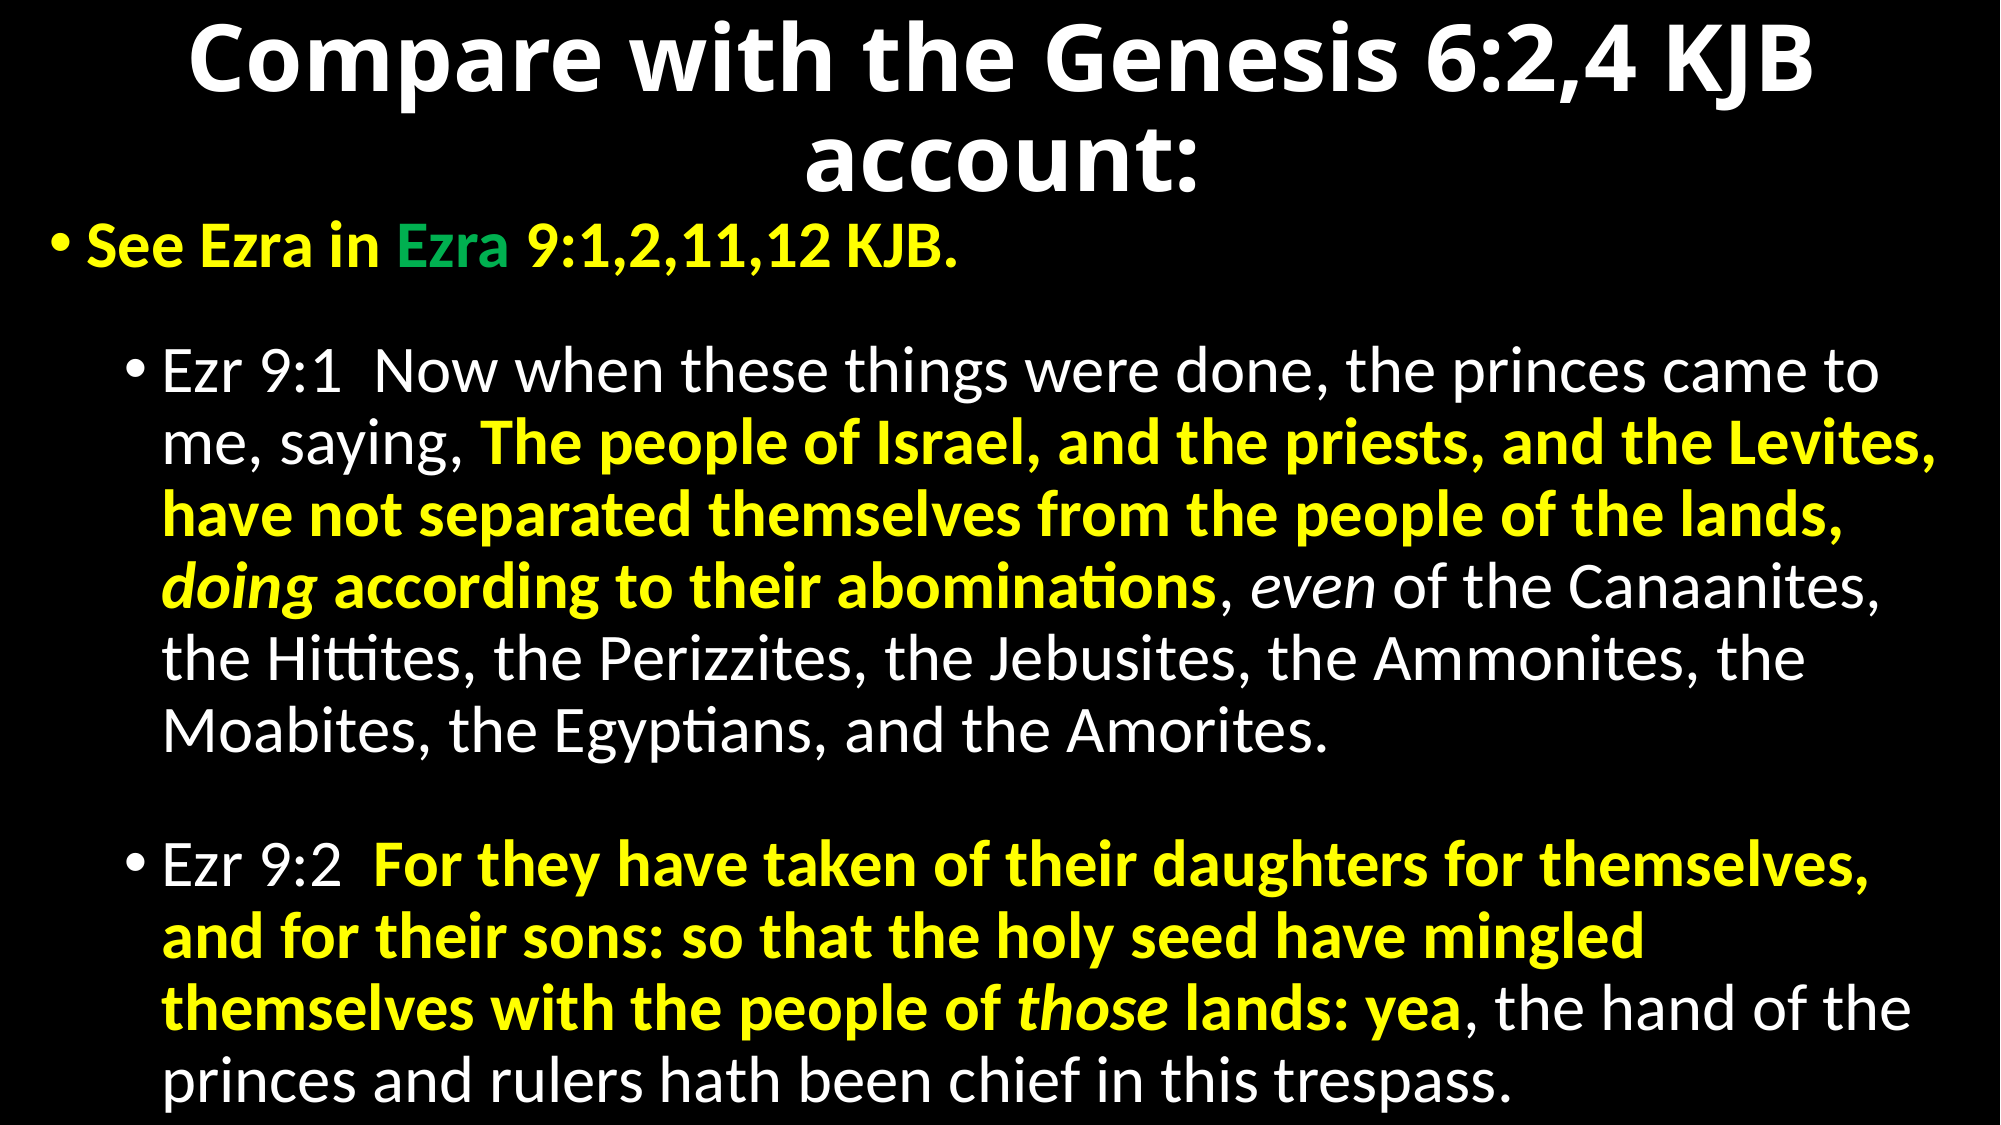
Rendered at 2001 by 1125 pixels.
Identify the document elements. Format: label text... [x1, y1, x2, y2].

list See Ezra in Ezra 9:1,2,11,12 KJB. Ezr 9:1 Now when these things were done, the princes came to me, saying, The people of Israel, and the priests, and the Levites, have not separated themselves from the people of the lands, doing according to their abominations, even of the Canaanites, the Hittites, the Perizzites, the Jebusites, the Ammonites, the Moabites, the Egyptians, and the Amorites. Ezr 9:2 For they have taken of their daughters for themselves, and for their sons: so that the holy seed have mingled themselves with the people of those lands: yea, the hand of the princes and rulers hath been chief in this trespass. [33, 221, 1974, 1105]
title Compare with the Genesis 6:2,4 KJB account: [33, 2, 1972, 221]
